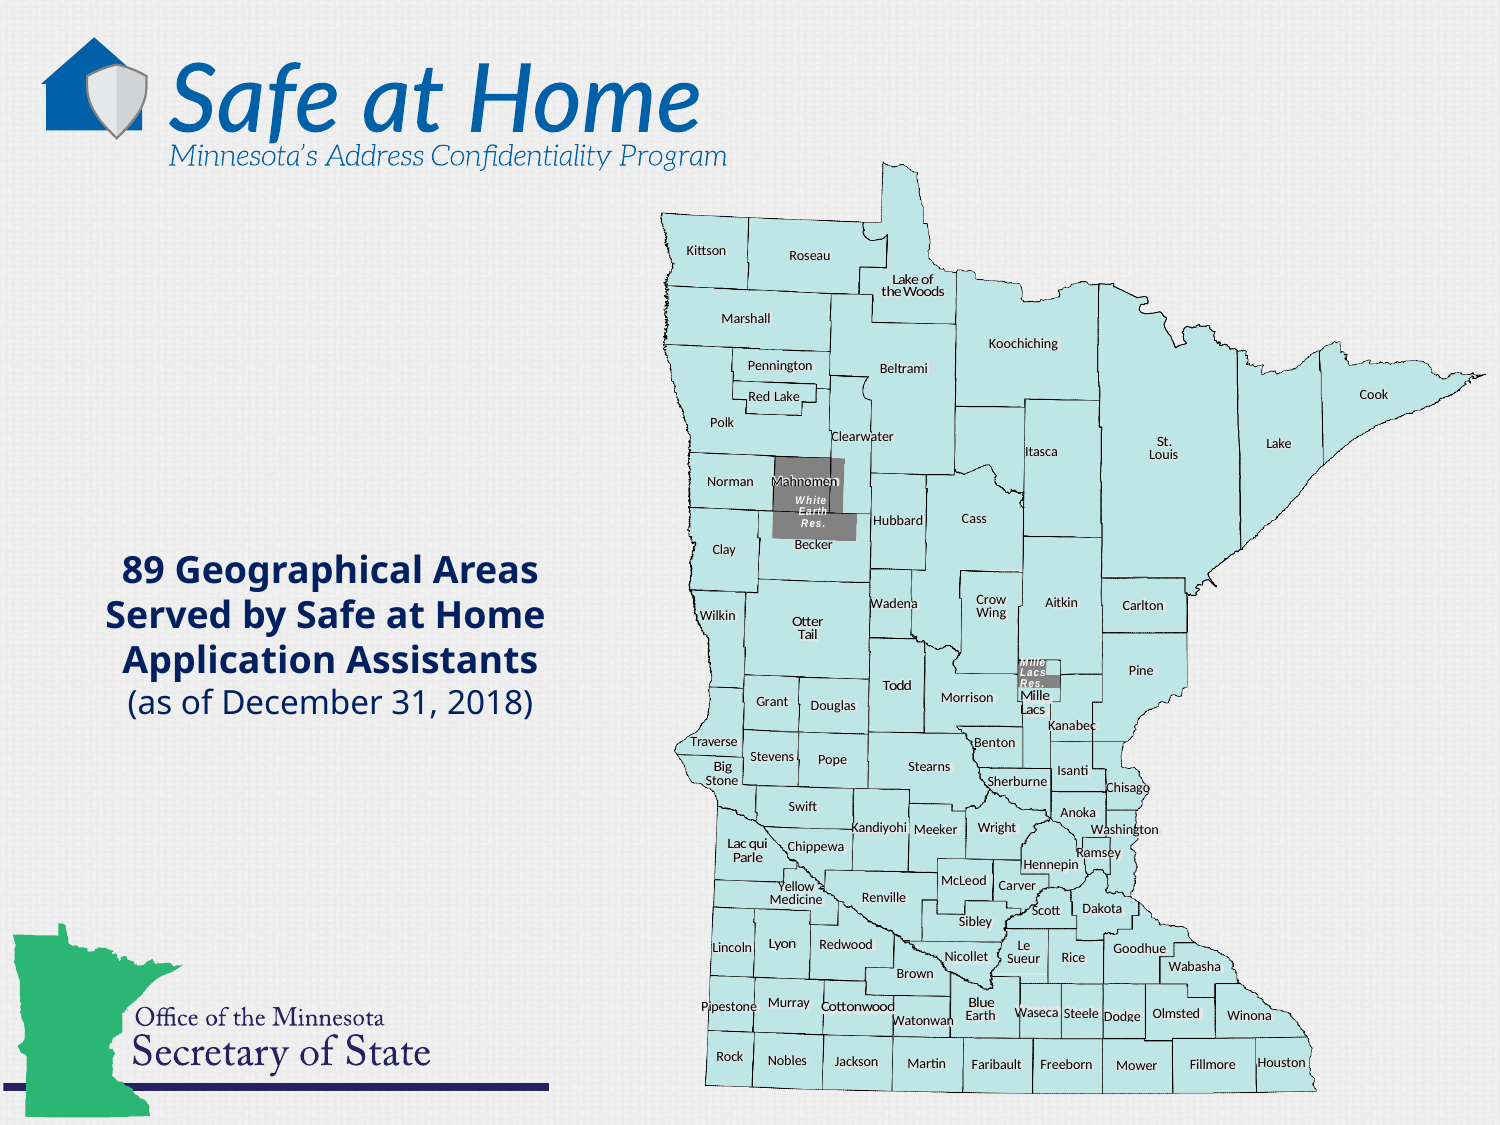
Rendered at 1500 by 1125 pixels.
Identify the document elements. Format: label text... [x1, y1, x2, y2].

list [660, 160, 1500, 1095]
picture [2, 922, 550, 1119]
picture [40, 36, 727, 172]
text_box 89 Geographical Areas Served by Safe at Home Application Assistants (as of December 31, 2018) [82, 538, 579, 729]
